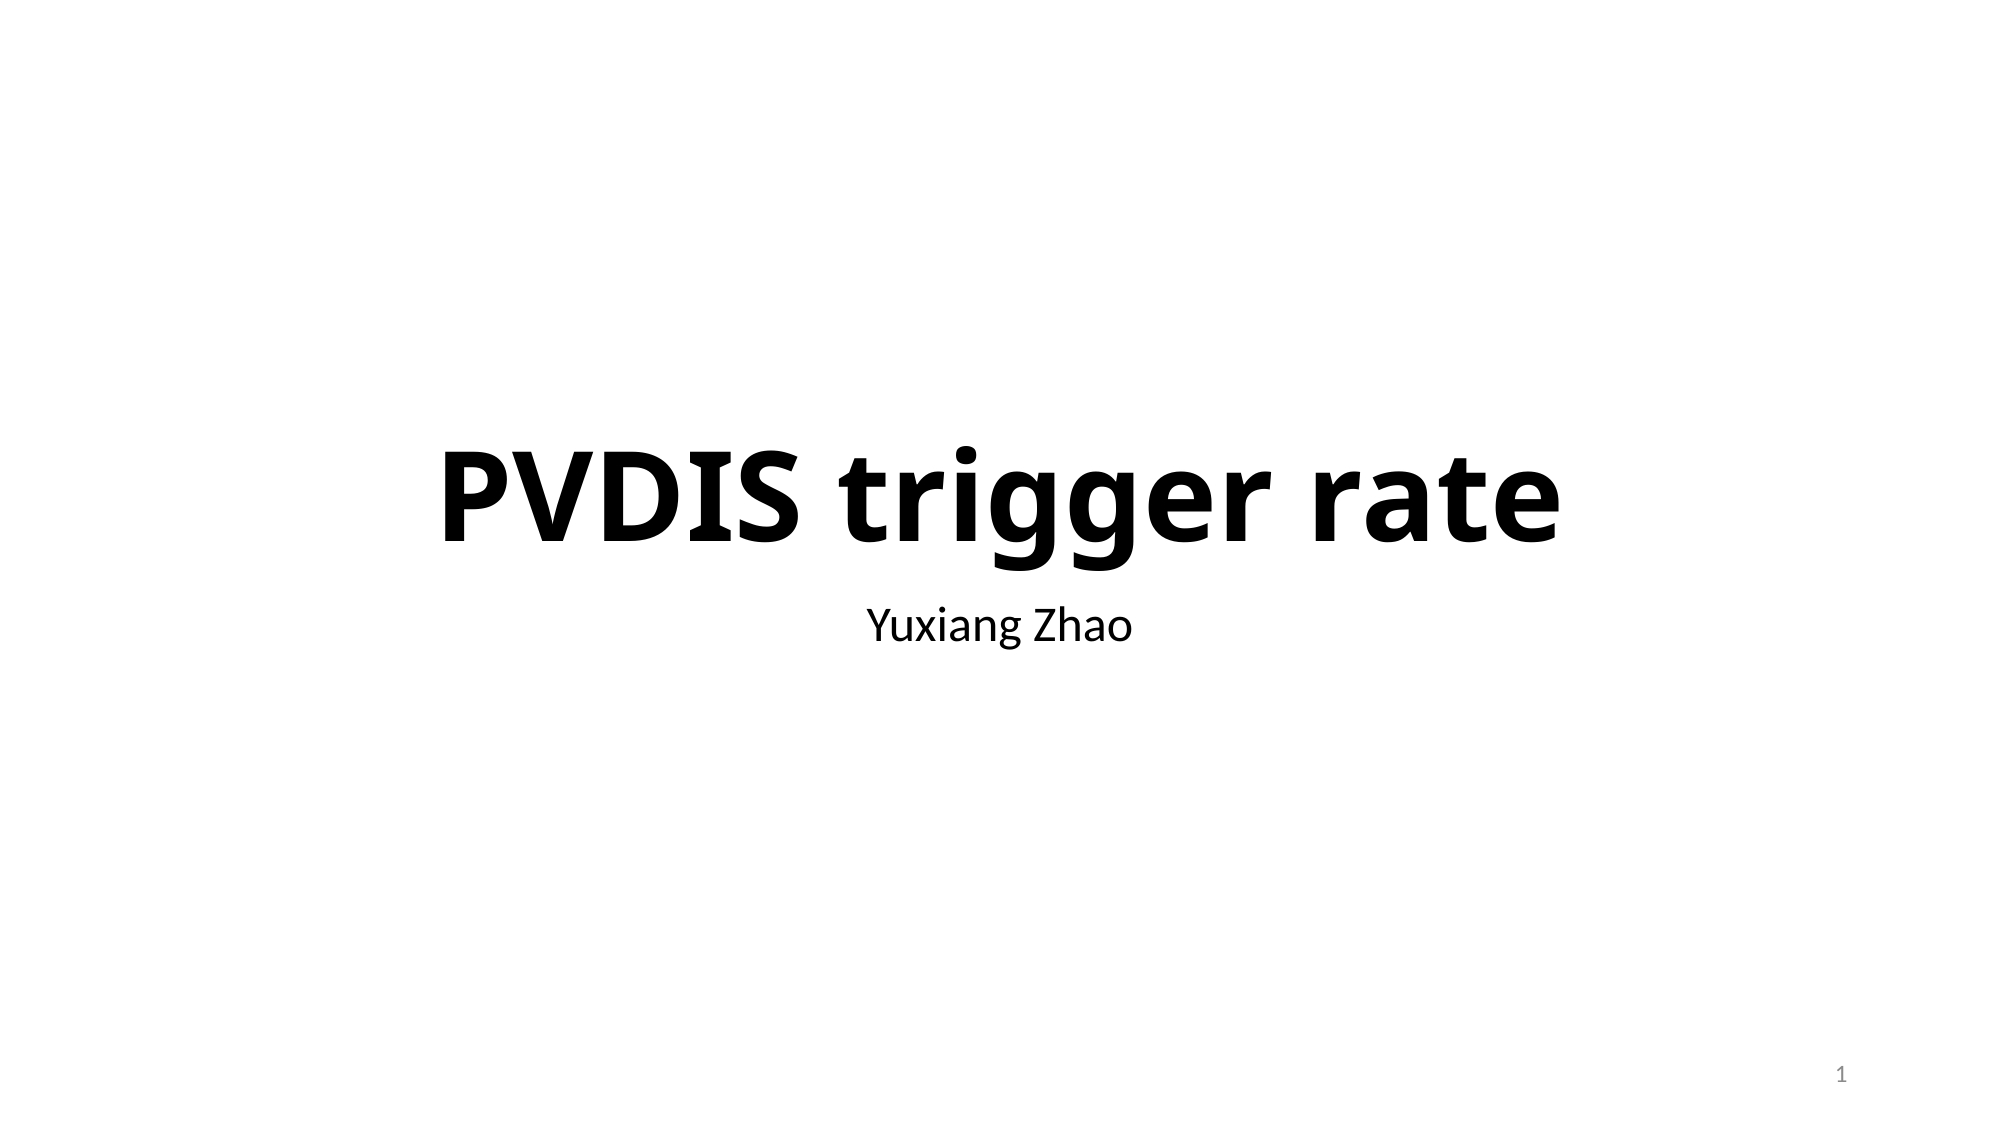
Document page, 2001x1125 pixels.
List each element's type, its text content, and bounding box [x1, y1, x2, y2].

slide_number 1 [1412, 1042, 1863, 1103]
subtitle Yuxiang Zhao [249, 590, 1750, 863]
title PVDIS trigger rate [249, 184, 1750, 576]
